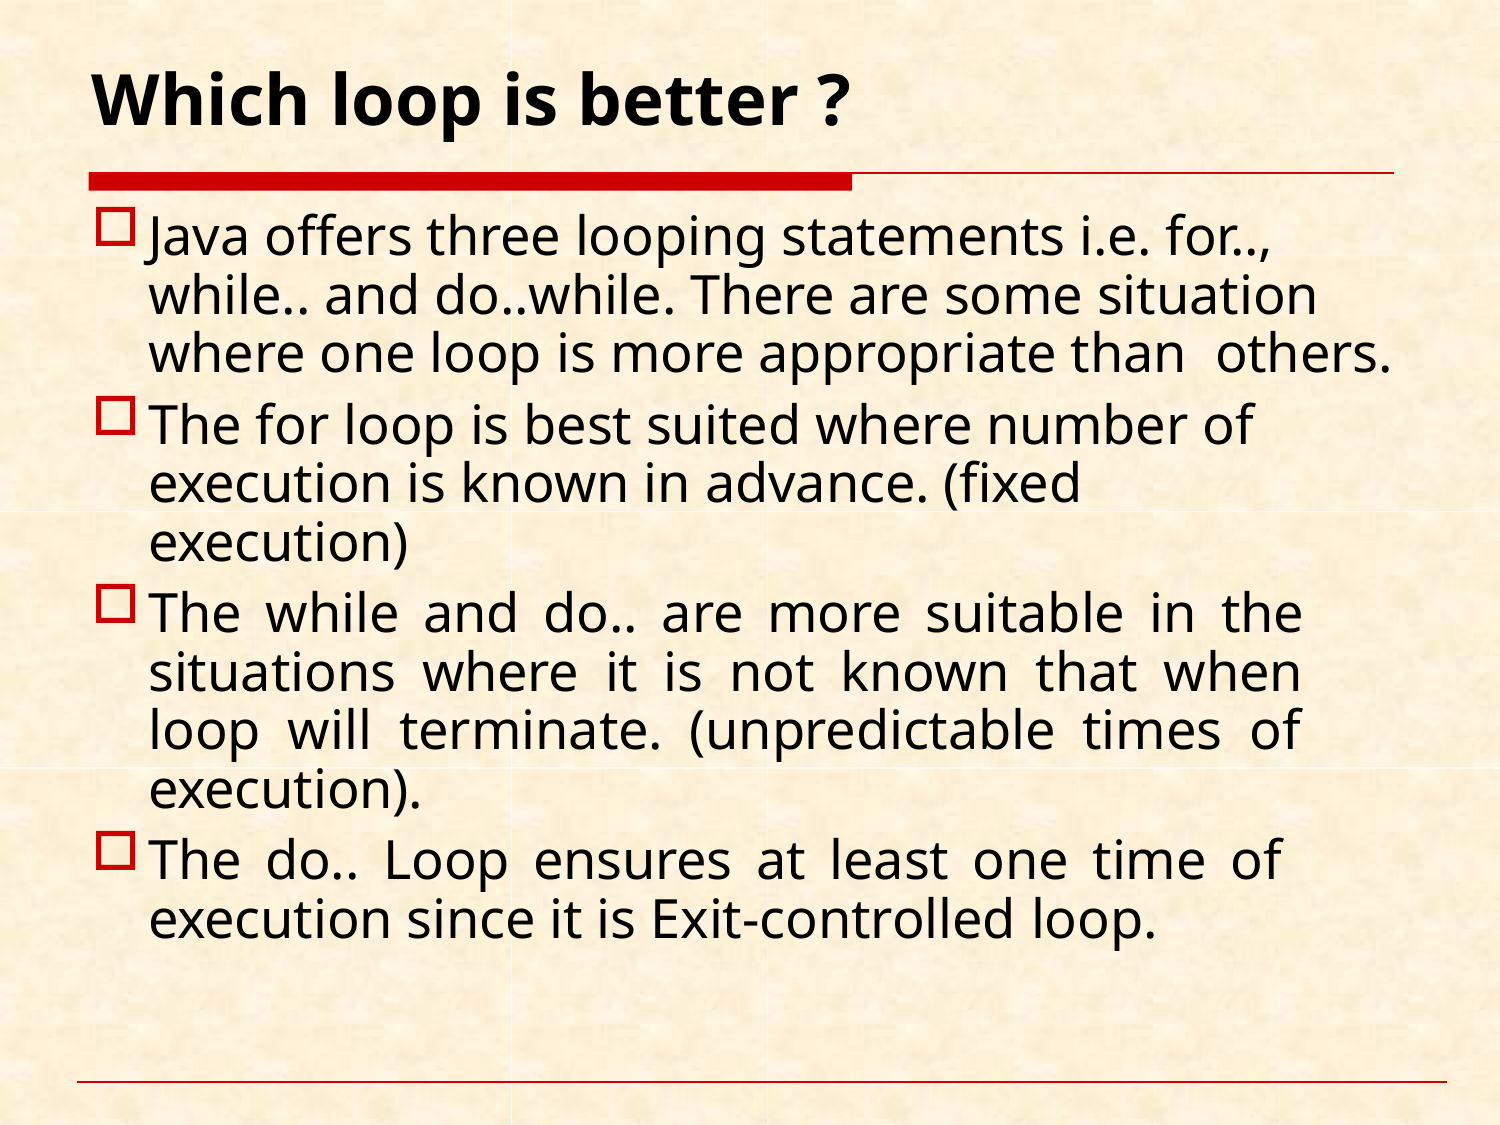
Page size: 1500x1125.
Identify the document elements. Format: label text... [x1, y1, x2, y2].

title Which loop is better ? [89, 52, 962, 198]
text_box Java offers three looping statements i.e. for.., while.. and do..while. There are some situation where one loop is more appropriate than others. The for loop is best suited where number of execution is known in advance. (fixed execution) The while and do.. are more suitable in the situations where it is not known that when loop will terminate. (unpredictable times of execution). The do.. Loop ensures at least one time of execution since it is Exit-controlled loop. [89, 198, 1436, 949]
text_box [0, 0, 1500, 1125]
